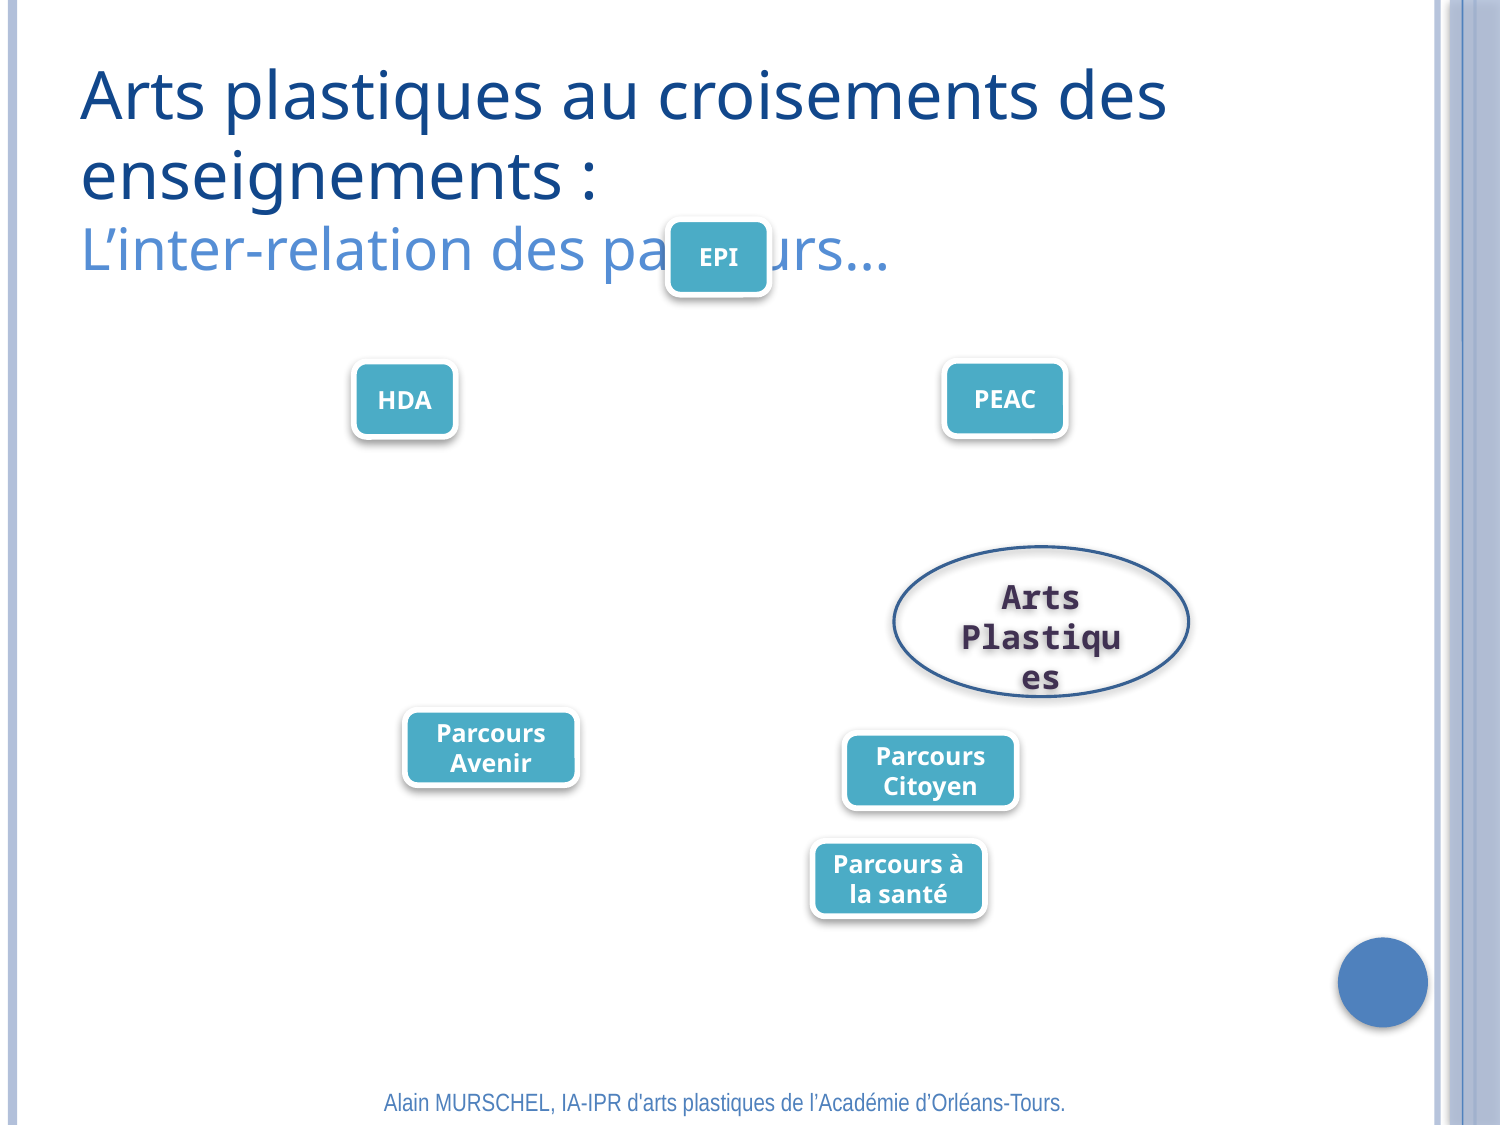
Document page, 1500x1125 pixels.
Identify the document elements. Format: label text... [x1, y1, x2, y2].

text_box HDA [350, 358, 459, 440]
text_box Parcours Avenir [402, 706, 581, 789]
text_box Arts plastiques au croisements des enseignements : L’inter-relation des parcours… [65, 45, 1372, 290]
text_box Arts Plastiques [892, 545, 1190, 698]
text_box Parcours Citoyen [841, 729, 1020, 812]
text_box PEAC [941, 357, 1069, 440]
text_box EPI [664, 216, 773, 298]
footer Alain MURSCHEL, IA-IPR d'arts plastiques de l’Académie d’Orléans-Tours. [0, 1077, 1452, 1125]
text_box Parcours à la santé [809, 838, 988, 920]
